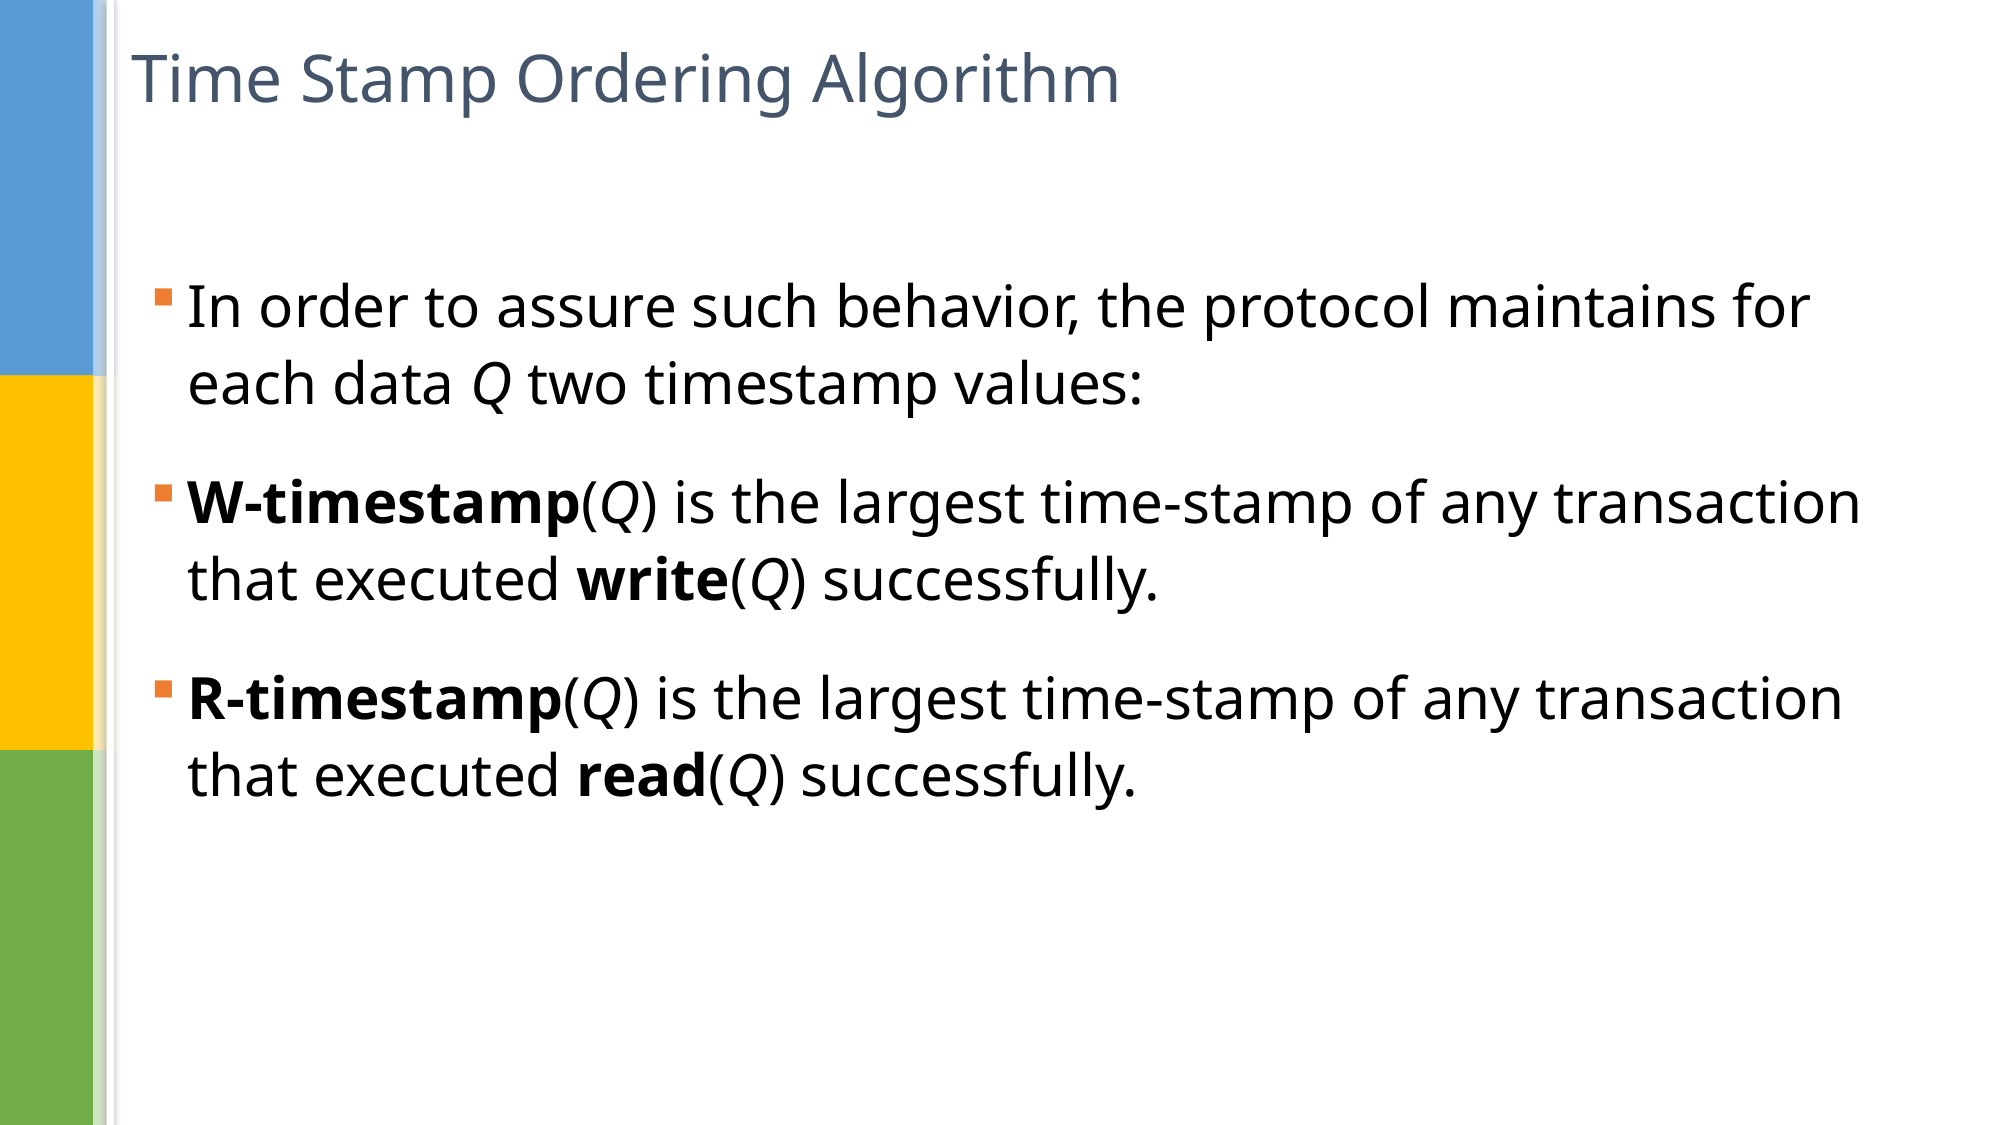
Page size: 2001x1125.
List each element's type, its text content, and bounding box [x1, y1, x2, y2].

title Time Stamp Ordering Algorithm [116, 29, 1842, 124]
text_box In order to assure such behavior, the protocol maintains for each data Q two timestamp values: W-timestamp(Q) is the largest time-stamp of any transaction that executed write(Q) successfully. R-timestamp(Q) is the largest time-stamp of any transaction that executed read(Q) successfully. [135, 254, 1918, 897]
